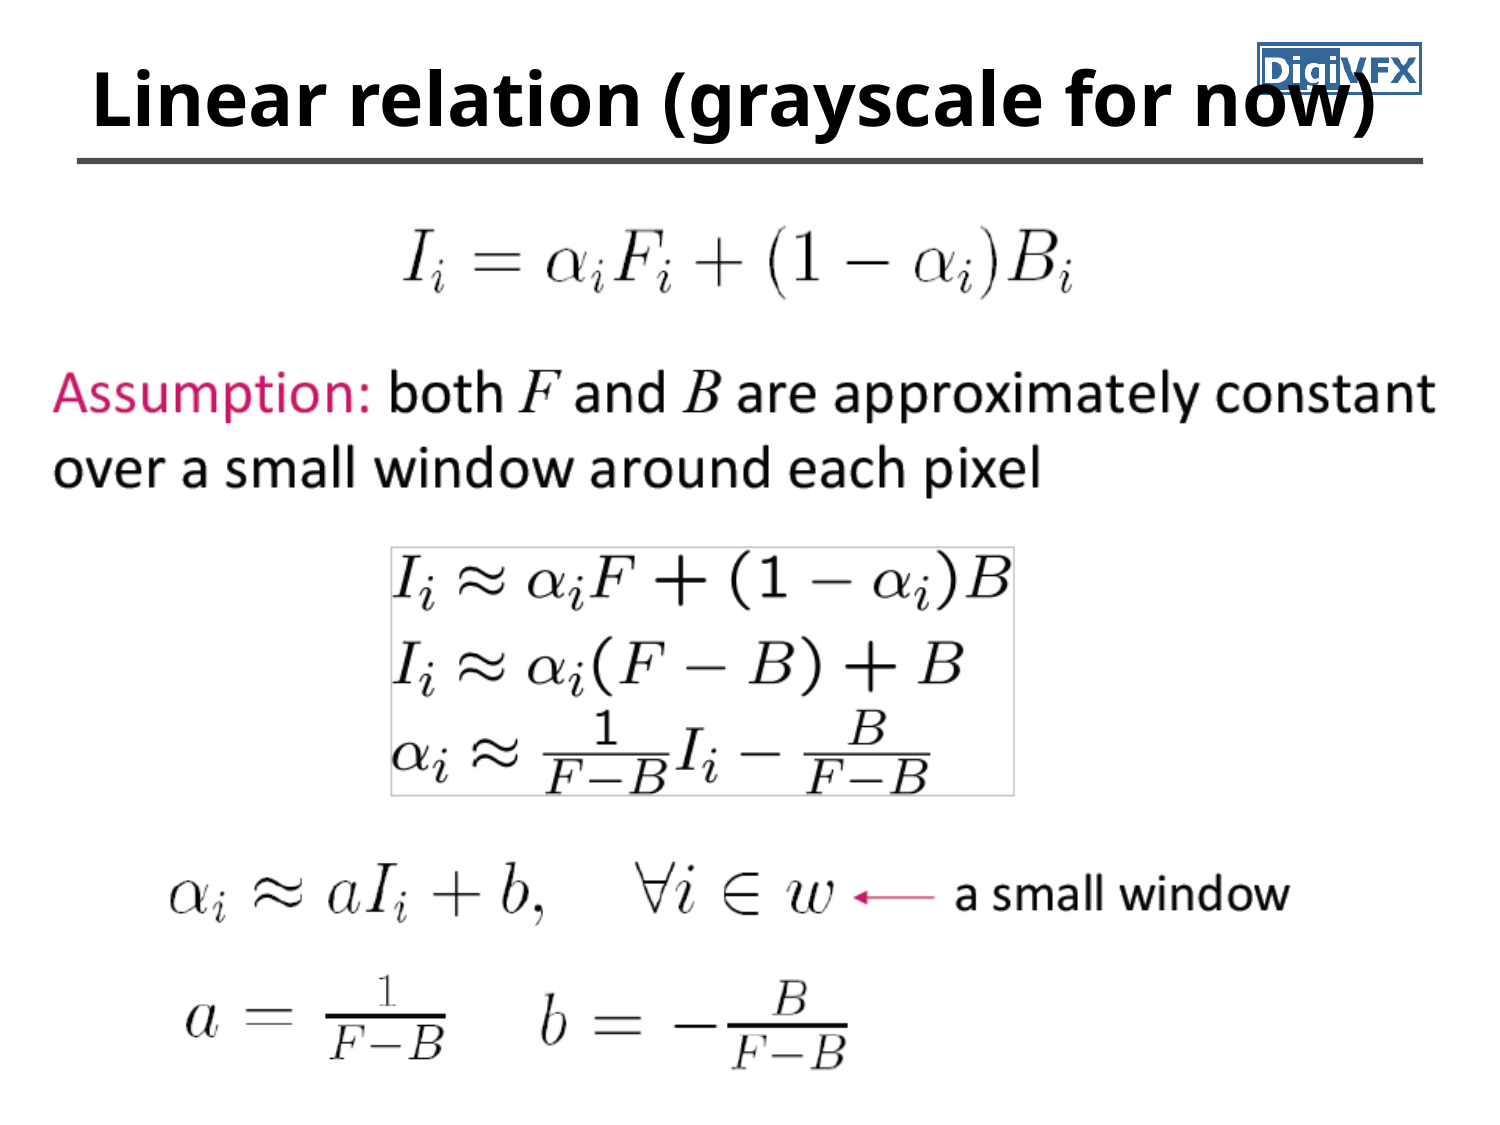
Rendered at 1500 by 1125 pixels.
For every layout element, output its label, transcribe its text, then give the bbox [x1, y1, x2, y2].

picture [383, 542, 1027, 803]
title Linear relation (grayscale for now) [75, 45, 1425, 149]
picture [43, 352, 1457, 505]
picture [383, 207, 1083, 304]
picture [152, 839, 1314, 1094]
